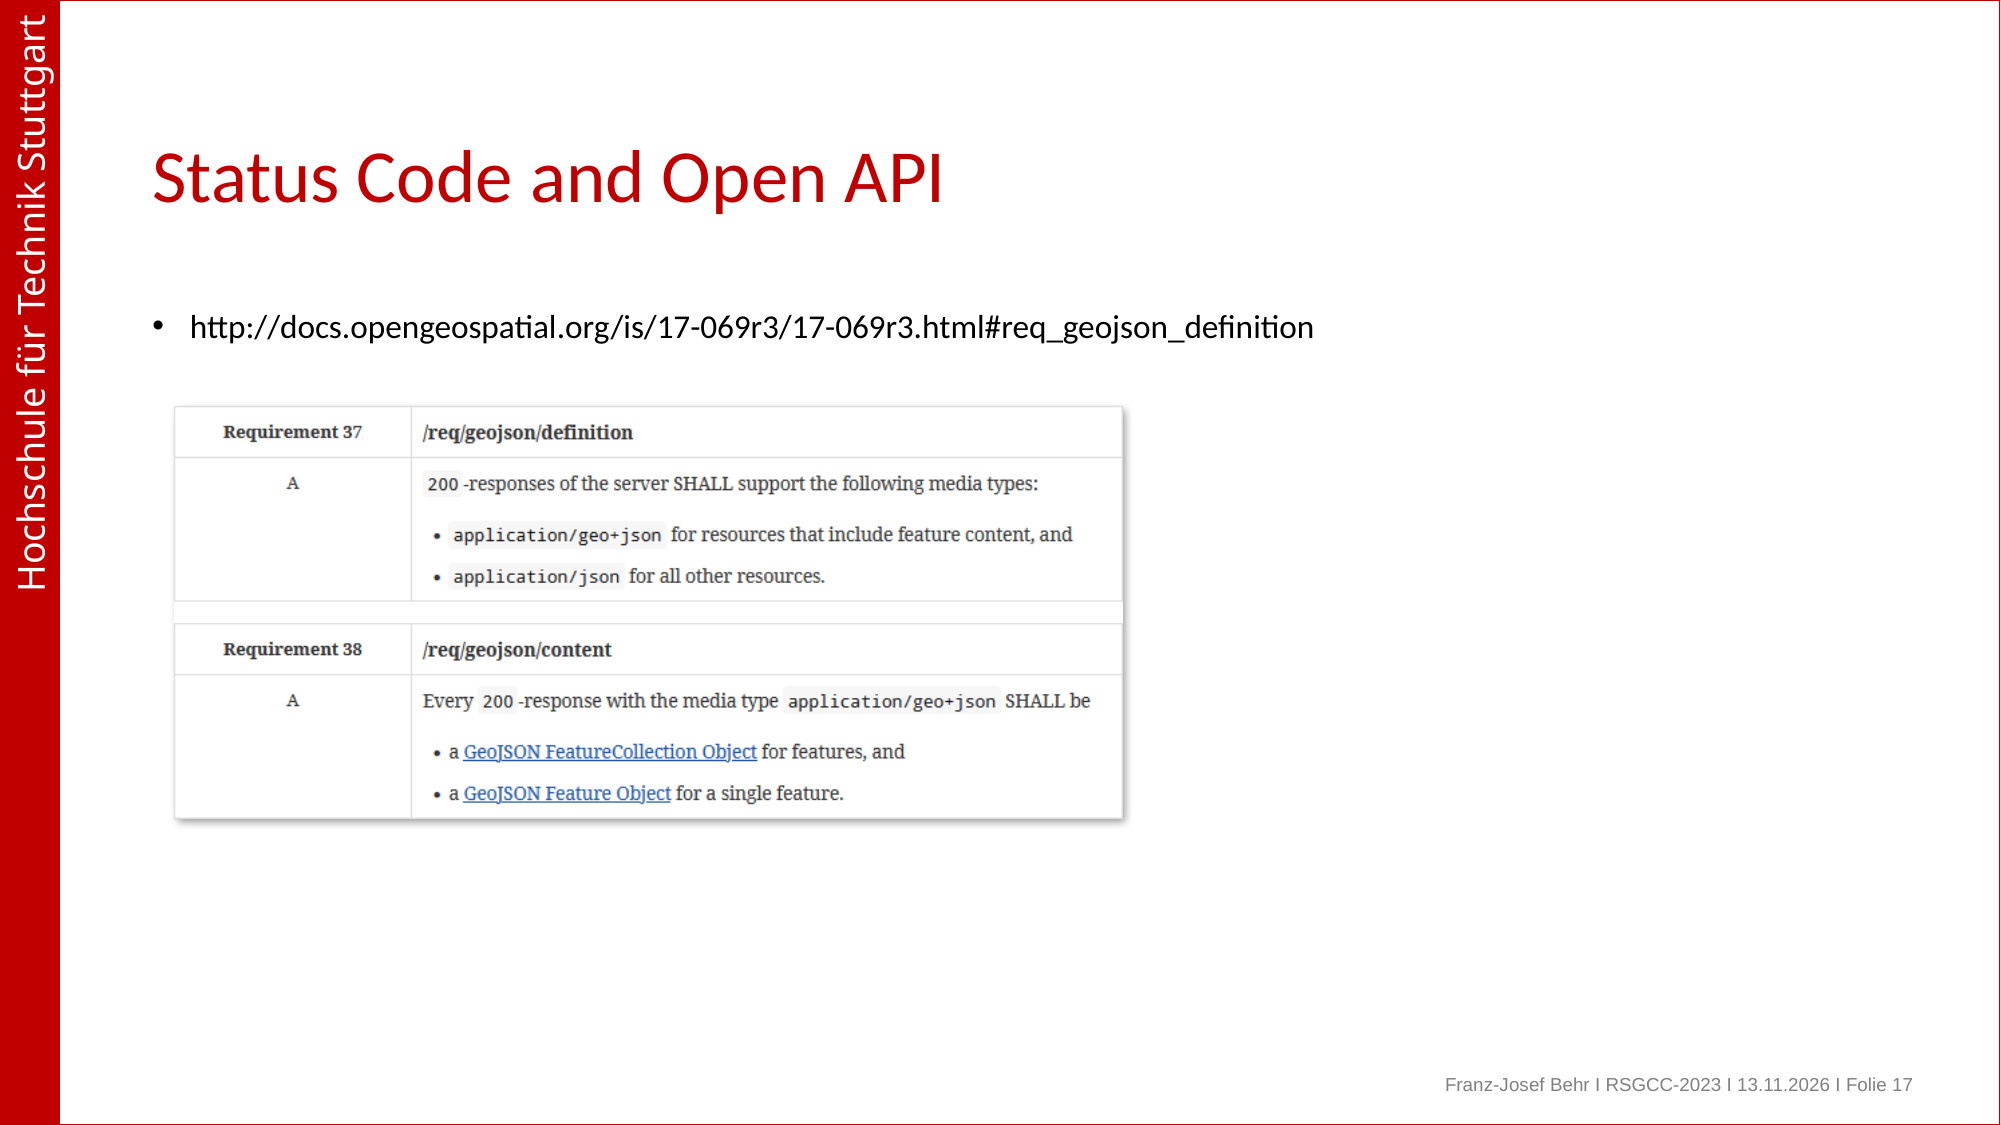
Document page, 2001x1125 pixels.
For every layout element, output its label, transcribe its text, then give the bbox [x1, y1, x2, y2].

title Status Code and Open API [137, 82, 1863, 275]
list http://docs.opengeospatial.org/is/17-069r3/17-069r3.html#req_geojson_definition [137, 302, 1863, 1014]
picture [174, 406, 1123, 819]
